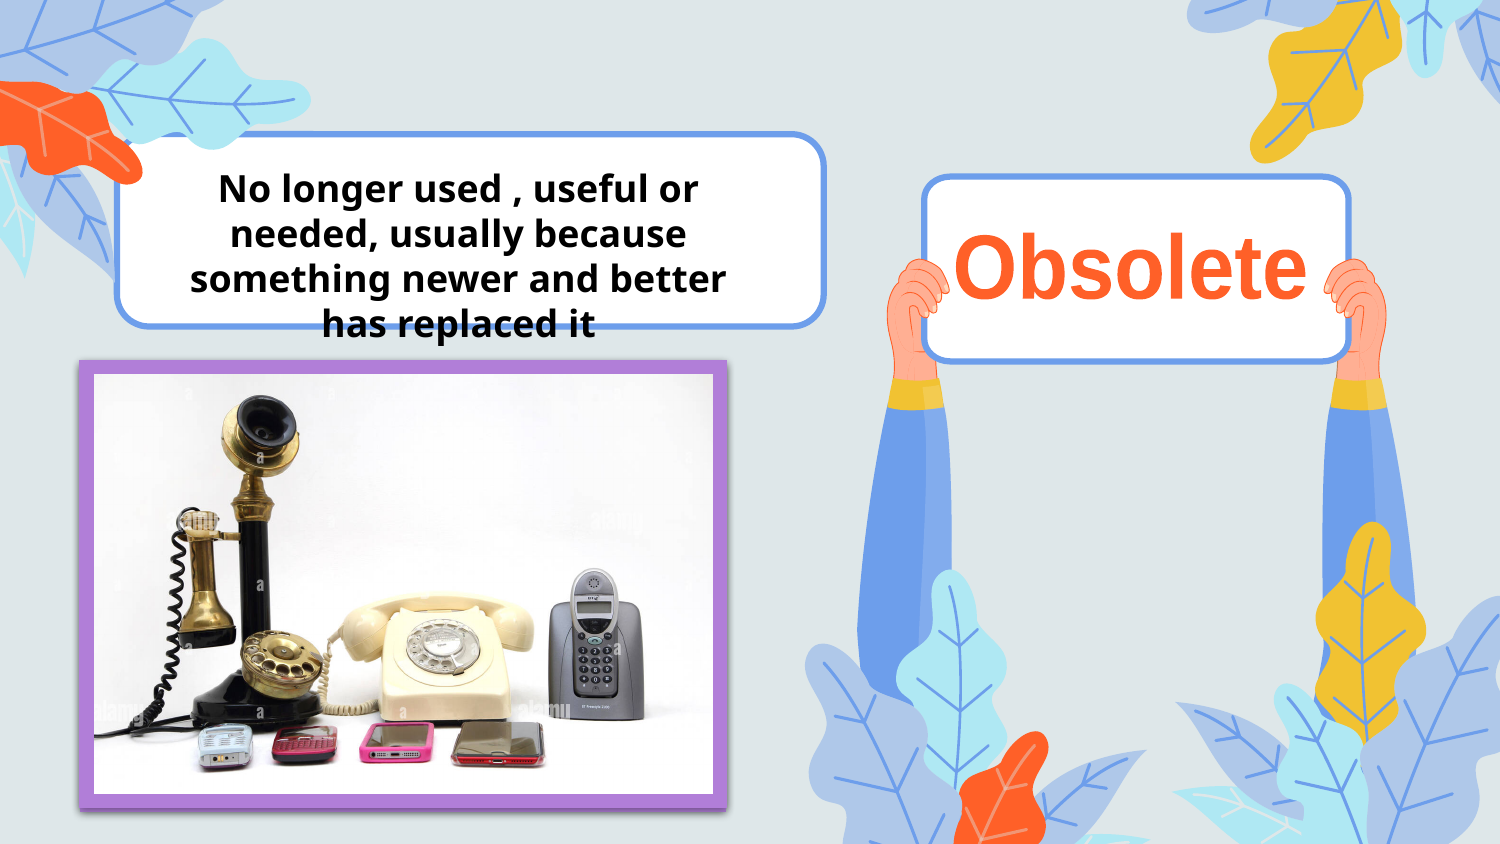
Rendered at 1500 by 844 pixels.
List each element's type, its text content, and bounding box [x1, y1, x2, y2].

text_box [1171, 521, 1500, 844]
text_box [0, 0, 307, 291]
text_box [1200, 0, 1500, 207]
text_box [795, 569, 1152, 844]
picture [93, 374, 714, 798]
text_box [856, 176, 1419, 825]
list No longer used , useful or needed, usually because something newer and better has replaced it [311, 150, 776, 271]
